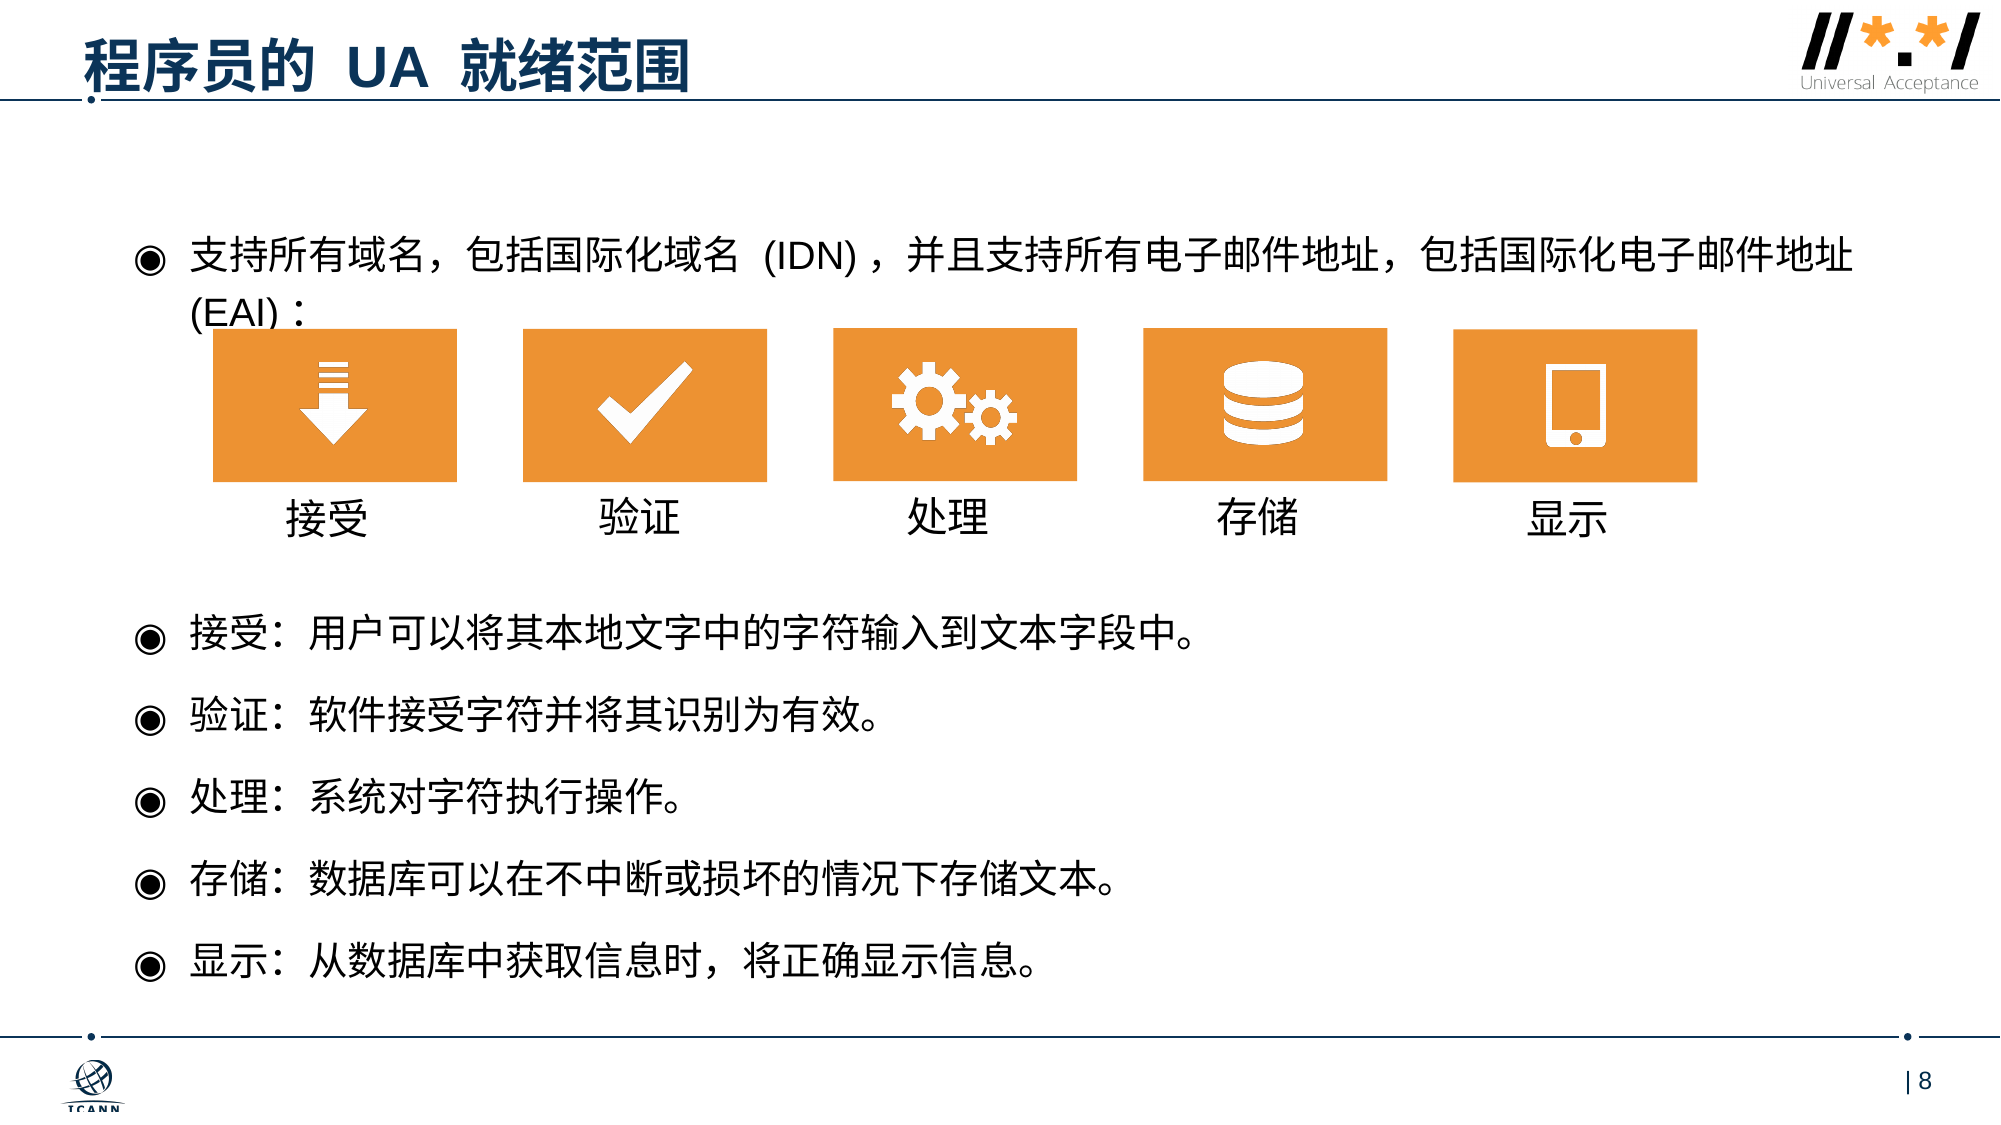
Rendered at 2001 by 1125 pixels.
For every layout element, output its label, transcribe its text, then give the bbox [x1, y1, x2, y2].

title 程序员的 UA 就绪范围 [68, 7, 1784, 82]
picture [1788, 5, 1993, 99]
picture [60, 1060, 125, 1112]
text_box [212, 328, 1698, 544]
list 支持所有域名，包括国际化域名 (IDN)，并且支持所有电子邮件地址，包括国际化电子邮件地址 (EAI)： 接受：用户可以将其本地文字中的字符输入到文本字段中。 验证：软件接受字符并将其识别为有效。 处理：系统对字符执行操作。 存储：数据库可以在不中断或损坏的情况下存储文本。 显示：从数据库中获取信息时，将正确显示信息。 [133, 220, 1949, 971]
